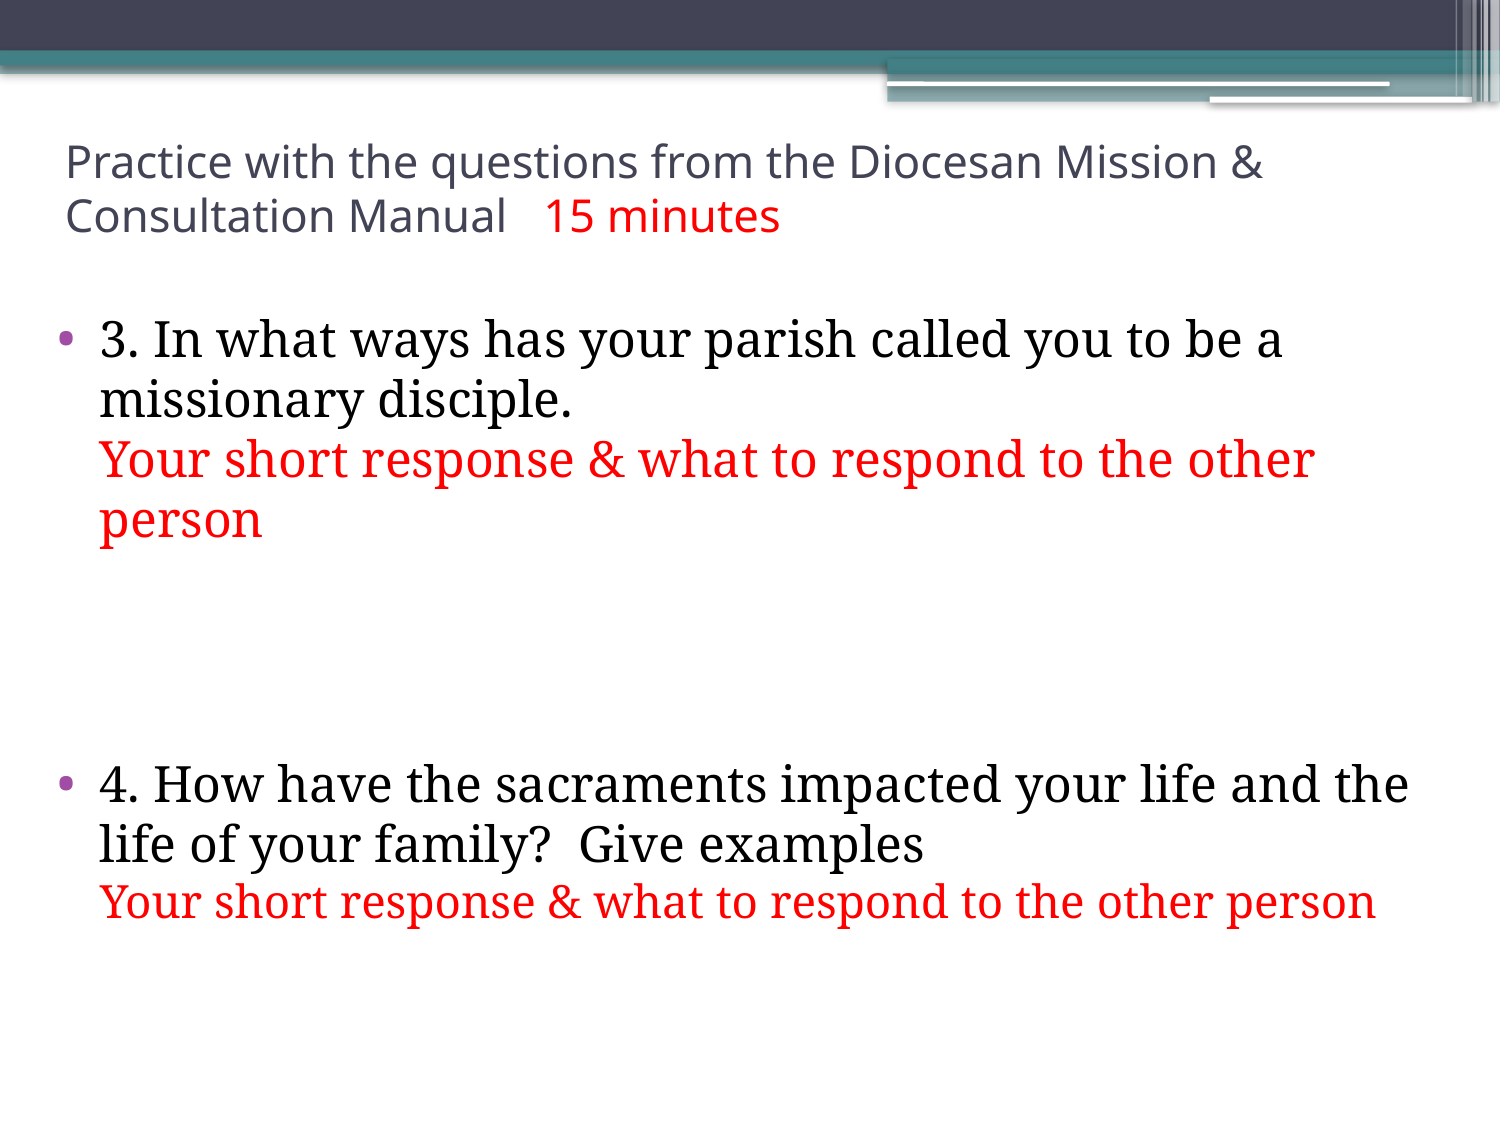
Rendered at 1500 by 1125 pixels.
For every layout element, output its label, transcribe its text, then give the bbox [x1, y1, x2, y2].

title Practice with the questions from the Diocesan Mission & Consultation Manual 15 minutes [50, 125, 1463, 250]
list 3. In what ways has your parish called you to be a missionary disciple. Your short response & what to respond to the other person 4. How have the sacraments impacted your life and the life of your family? Give examples Your short response & what to respond to the other person [24, 299, 1463, 985]
